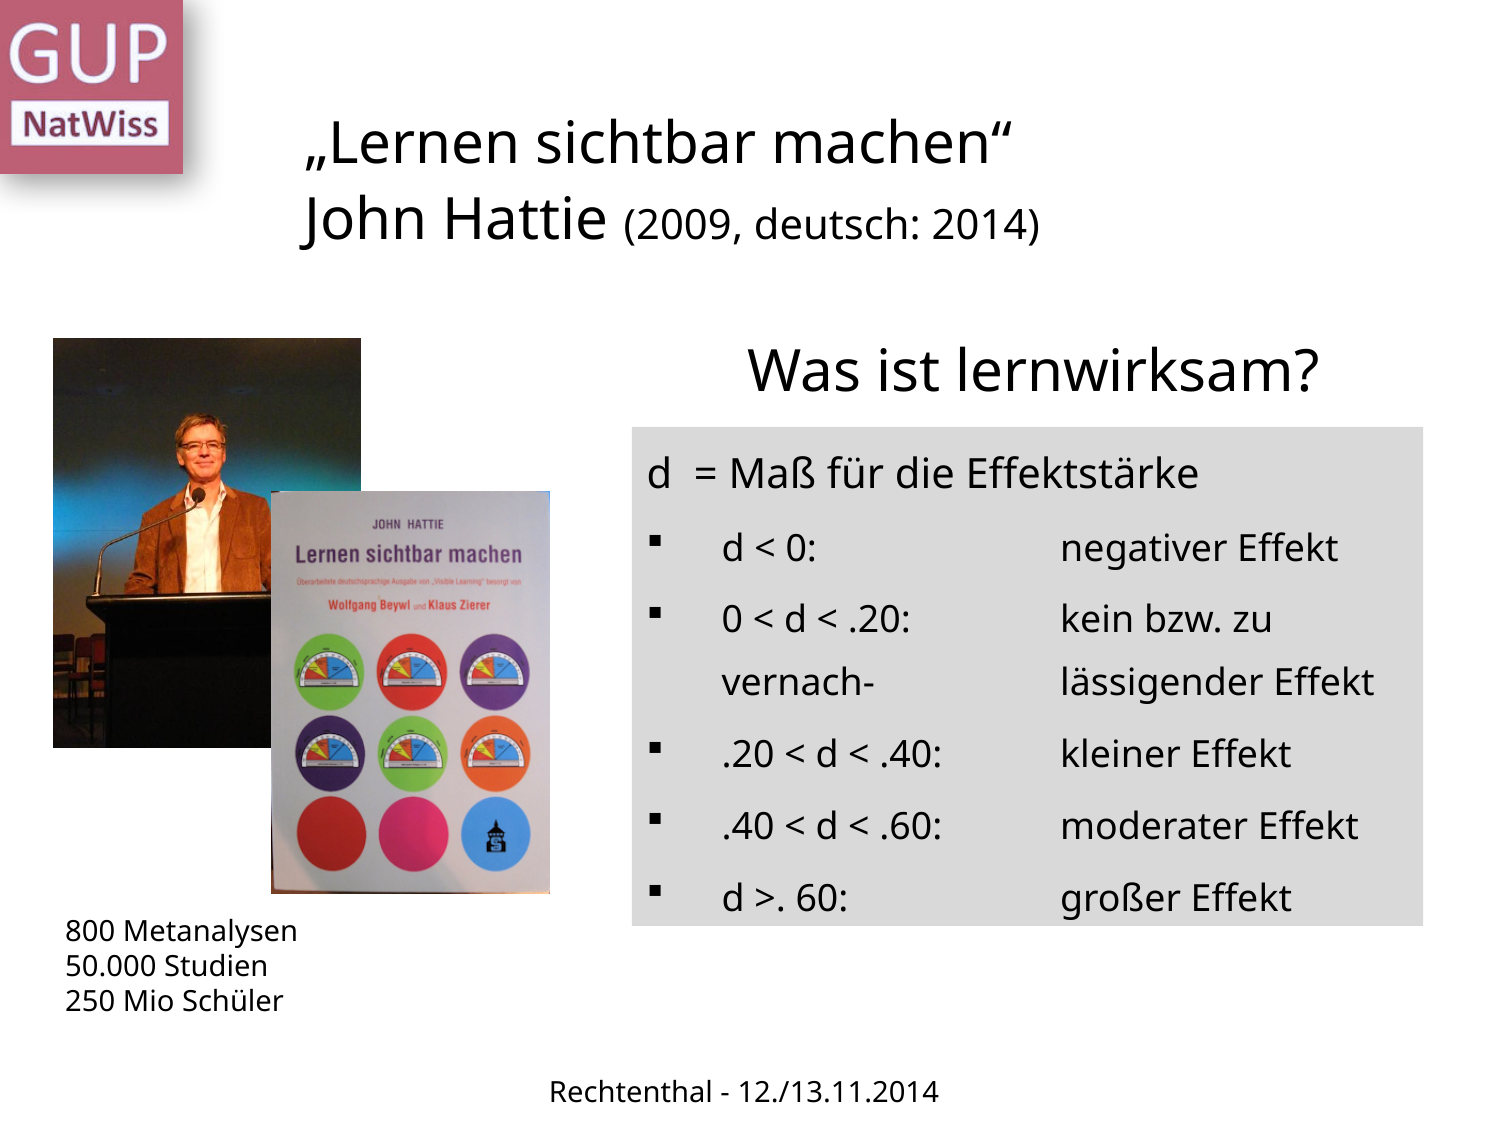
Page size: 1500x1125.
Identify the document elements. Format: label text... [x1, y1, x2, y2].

text_box „Lernen sichtbar machen“ John Hattie (2009, deutsch: 2014) [289, 98, 1438, 259]
text_box d = Maß für die Effektstärke d < 0: negativer Effekt 0 < d < .20: kein bzw. zu vernach- lässigender Effekt .20 < d < .40: kleiner Effekt .40 < d < .60: moderater Effekt d >. 60: großer Effekt [631, 426, 1424, 926]
text_box Was ist lernwirksam? [608, 326, 1459, 421]
footer Rechtenthal - 12./13.11.2014 [300, 1066, 1188, 1125]
picture [0, 0, 184, 175]
text_box 800 Metanalysen 50.000 Studien 250 Mio Schüler [50, 905, 314, 1025]
picture [52, 337, 550, 894]
